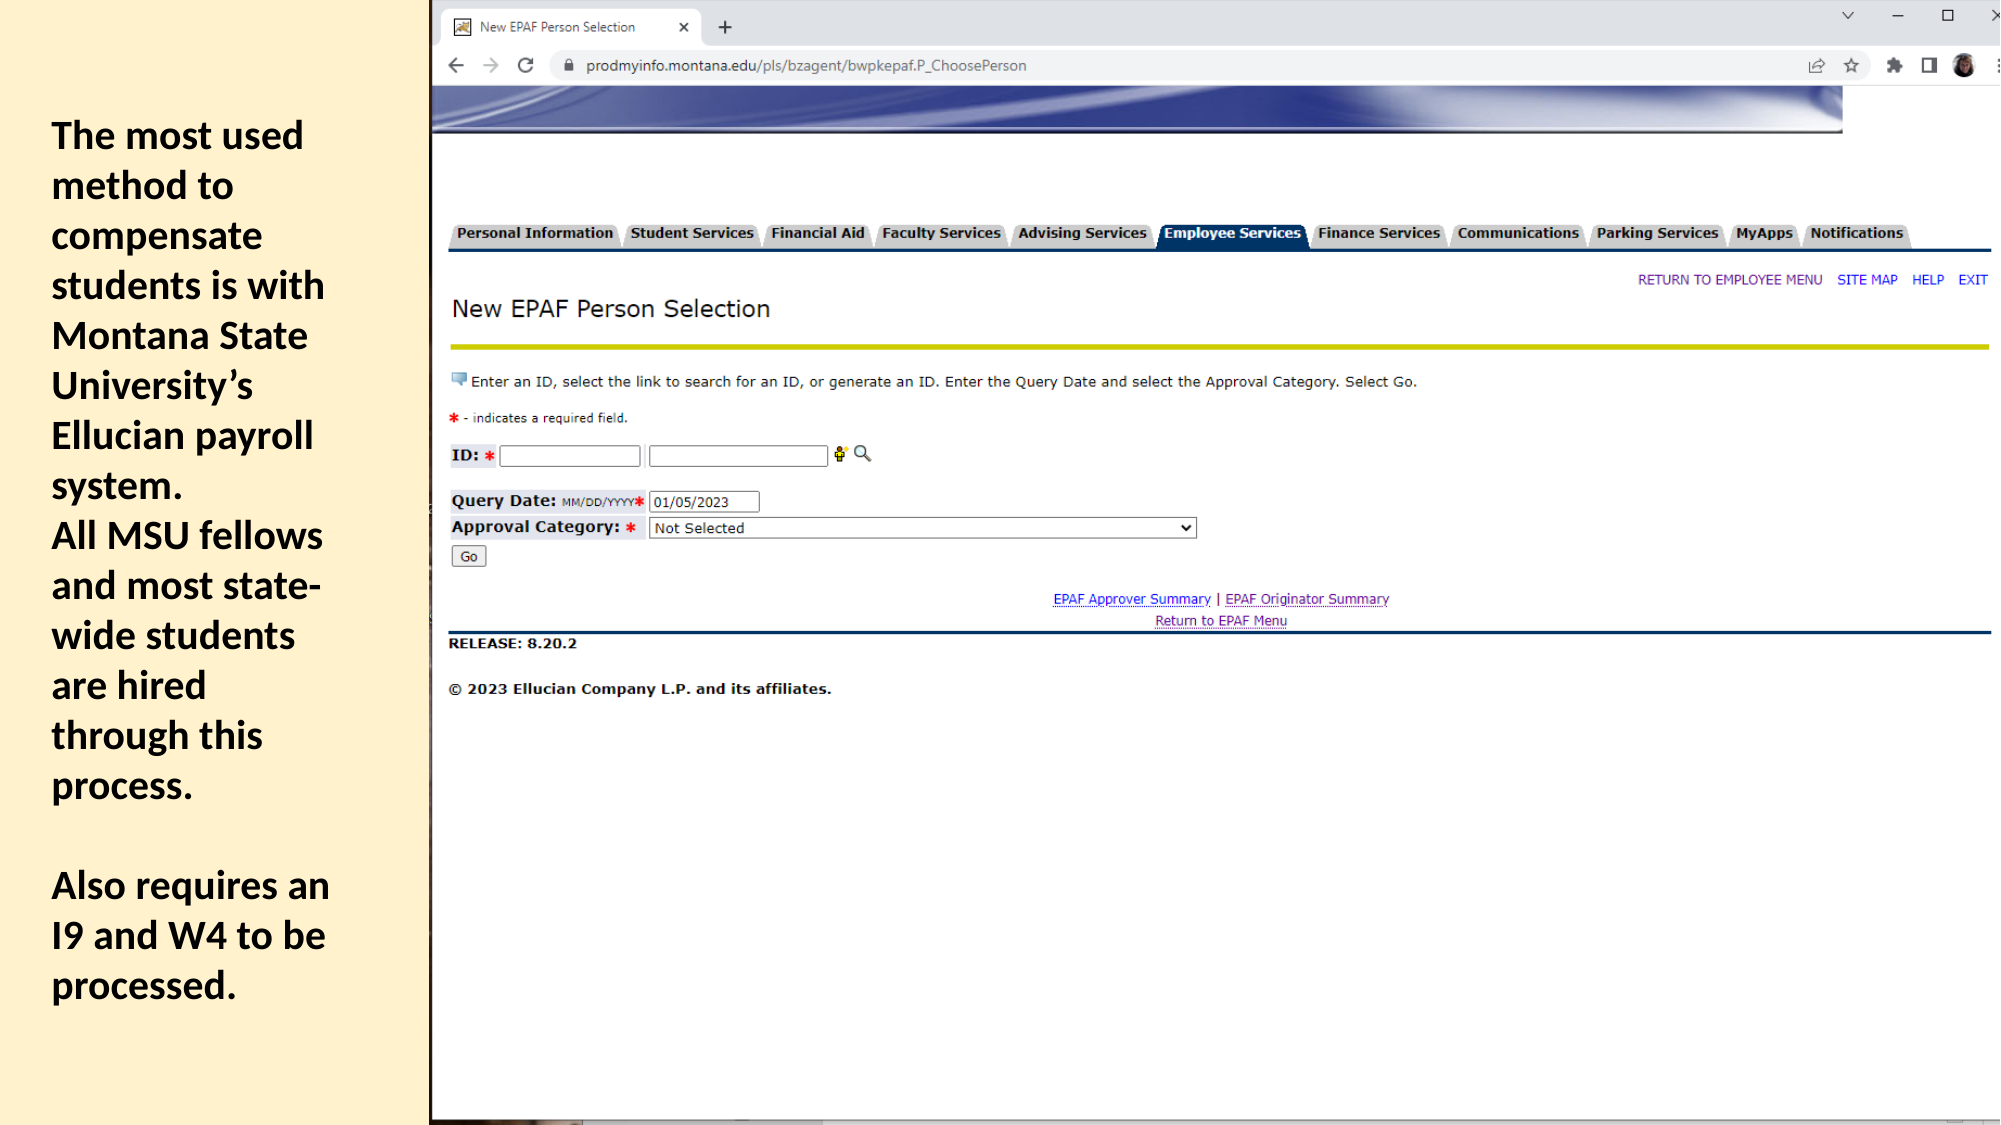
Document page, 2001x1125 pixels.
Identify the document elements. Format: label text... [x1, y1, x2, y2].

picture [429, 0, 2000, 1125]
text_box The most used method to compensate students is with Montana State University’s Ellucian payroll system. All MSU fellows and most state-wide students are hired through this process. Also requires an I9 and W4 to be processed. [36, 100, 364, 1016]
